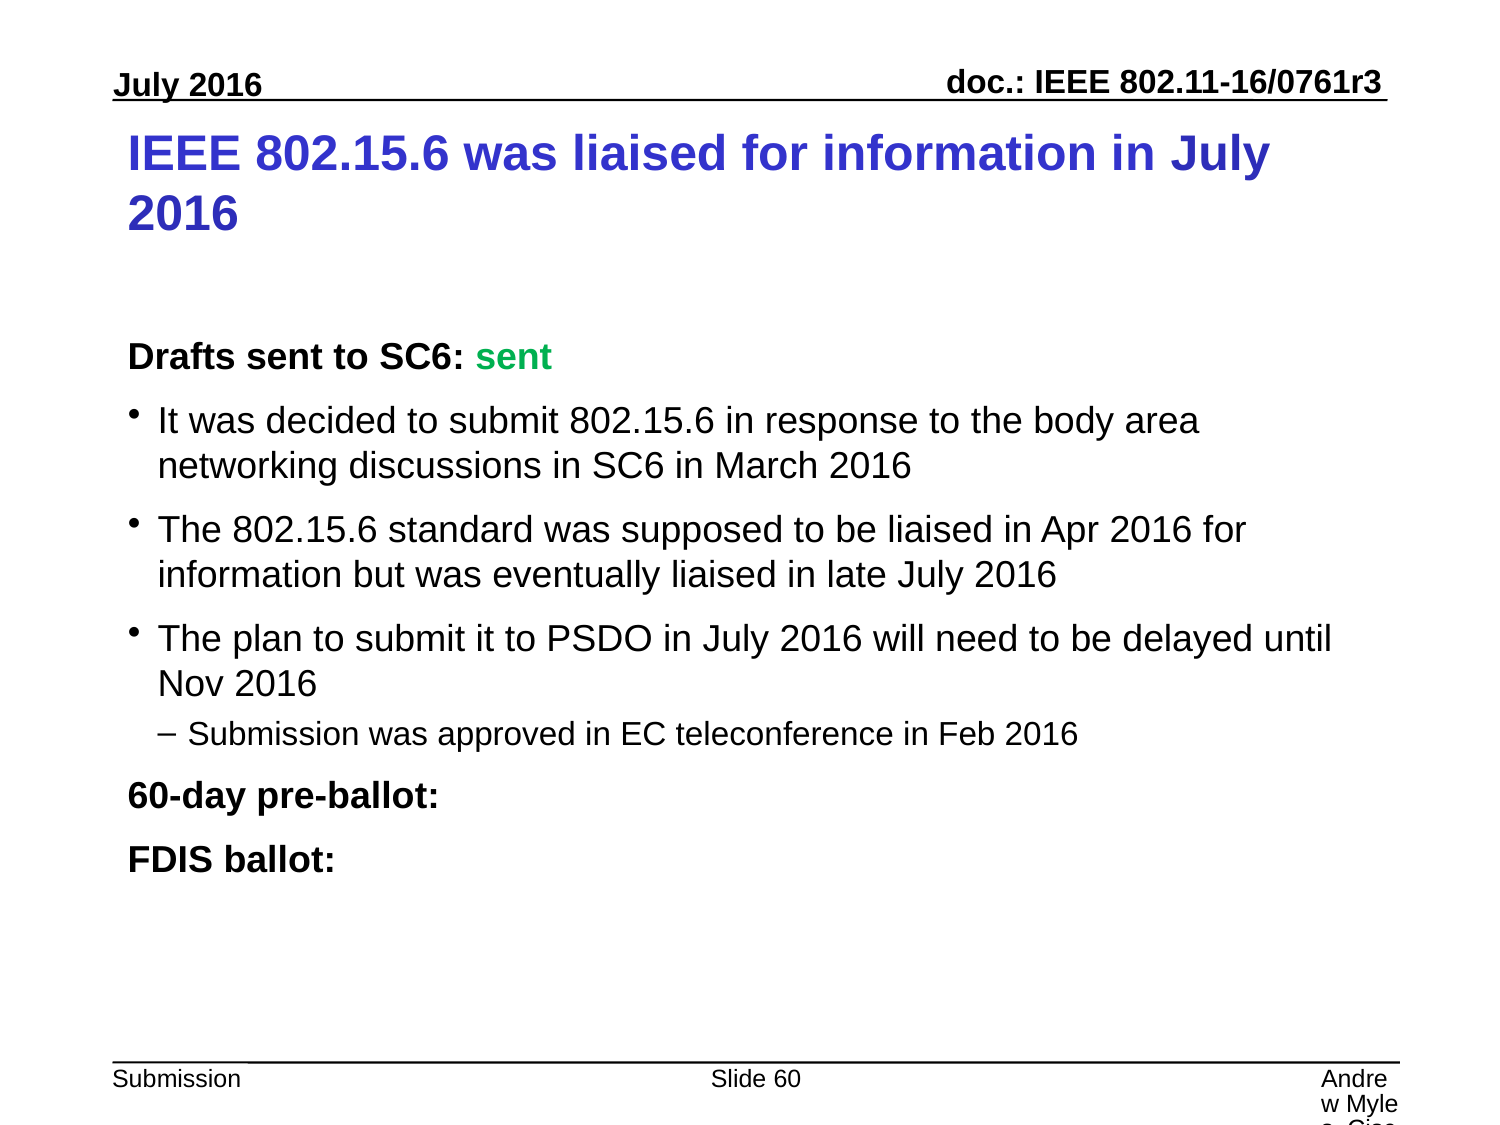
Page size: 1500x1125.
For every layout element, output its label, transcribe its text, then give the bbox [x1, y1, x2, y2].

footer Andrew Myles, Cisco [1320, 1061, 1402, 1093]
slide_number Slide 60 [709, 1061, 803, 1093]
title IEEE 802.15.6 was liaised for information in July 2016 [112, 112, 1388, 288]
list Drafts sent to SC6: sent It was decided to submit 802.15.6 in response to the body area networking discussions in SC6 in March 2016 The 802.15.6 standard was supposed to be liaised in Apr 2016 for information but was eventually liaised in late July 2016 The plan to submit it to PSDO in July 2016 will need to be delayed until Nov 2016 Submission was approved in EC teleconference in Feb 2016 60-day pre-ballot: FDIS ballot: [112, 324, 1388, 1000]
